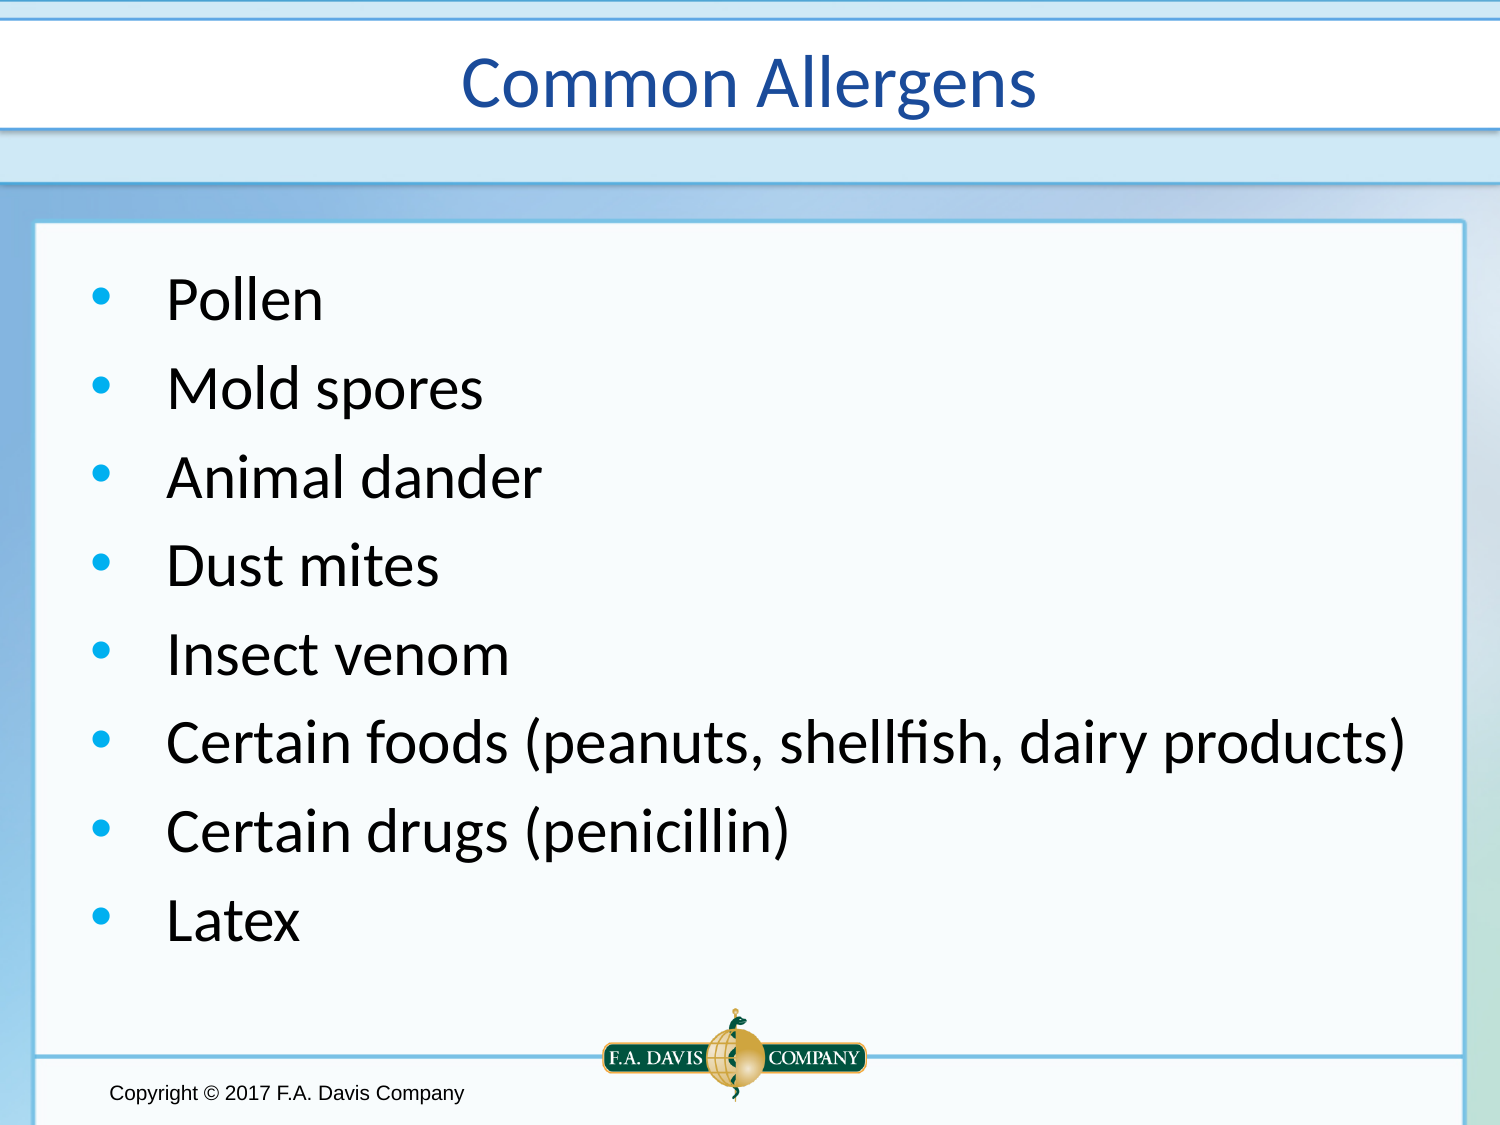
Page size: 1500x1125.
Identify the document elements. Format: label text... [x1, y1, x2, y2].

title Common Allergens [0, 21, 1500, 135]
list Pollen Mold spores Animal dander Dust mites Insect venom Certain foods (peanuts, shellfish, dairy products) Certain drugs (penicillin) Latex [75, 249, 1425, 1005]
picture [0, 135, 1500, 1125]
picture [0, 0, 1500, 21]
